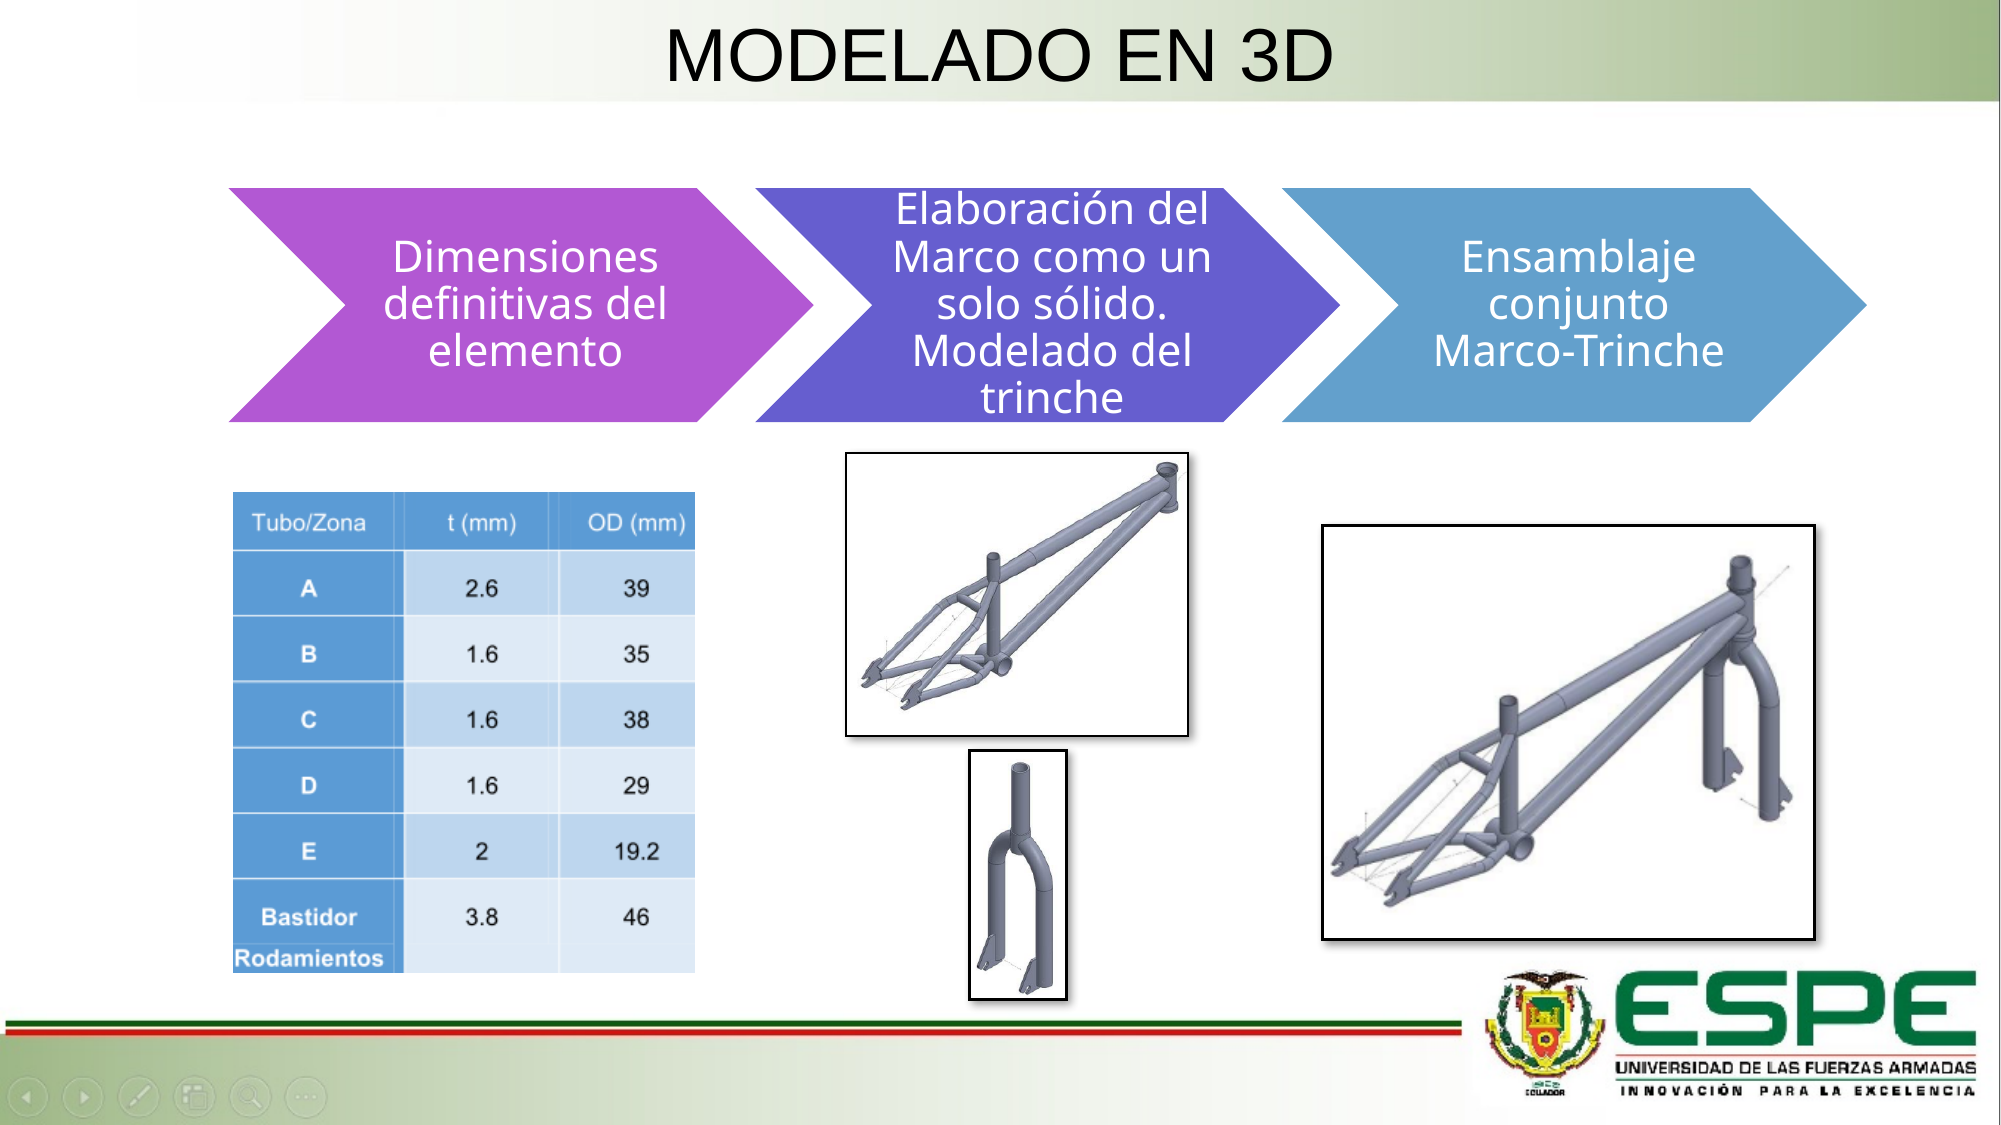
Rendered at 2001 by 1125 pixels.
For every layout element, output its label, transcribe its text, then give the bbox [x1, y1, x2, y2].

picture [846, 453, 1188, 735]
list [274, 522, 1796, 1025]
picture [0, 0, 2001, 1125]
title MODELADO EN 3D [187, 0, 1813, 179]
picture [1323, 526, 1813, 939]
picture [970, 751, 1065, 999]
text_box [227, 88, 1868, 522]
